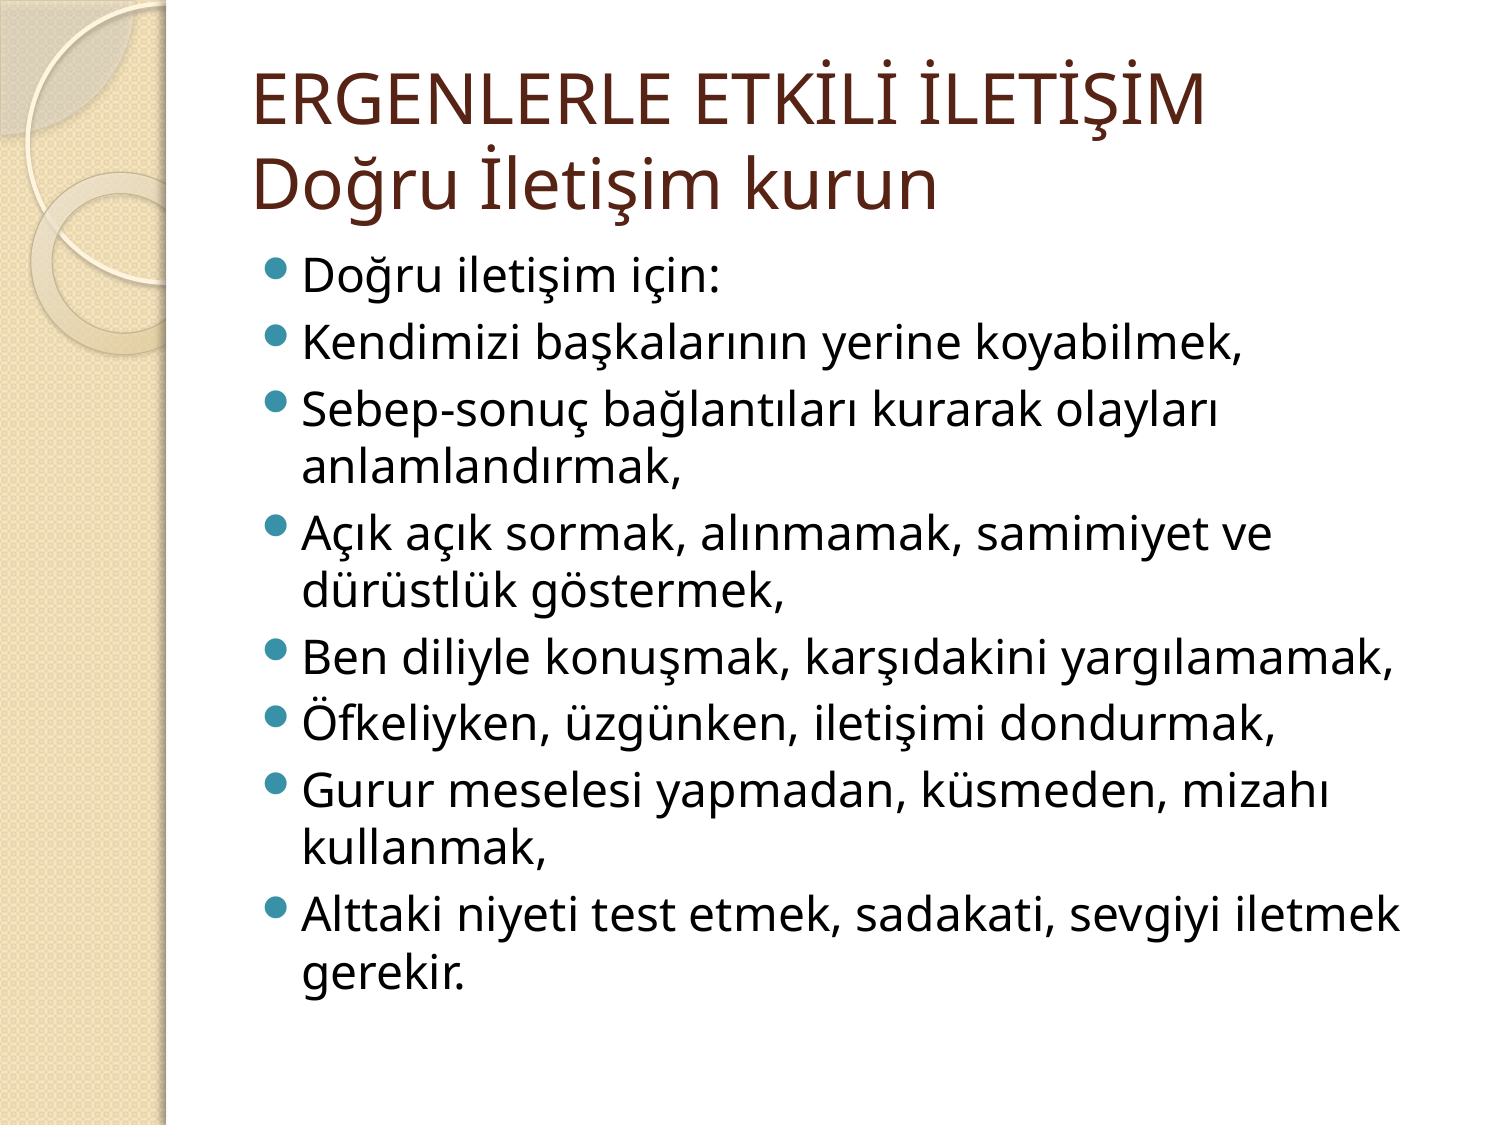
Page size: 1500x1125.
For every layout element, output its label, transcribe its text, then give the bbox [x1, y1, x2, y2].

list Doğru iletişim için: Kendimizi başkalarının yerine koyabilmek, Sebep-sonuç bağlantıları kurarak olayları anlamlandırmak, Açık açık sormak, alınmamak, samimiyet ve dürüstlük göstermek, Ben diliyle konuşmak, karşıdakini yargılamamak, Öfkeliyken, üzgünken, iletişimi dondurmak, Gurur meselesi yapmadan, küsmeden, mizahı kullanmak, Alttaki niyeti test etmek, sadakati, sevgiyi iletmek gerekir. [235, 237, 1466, 1025]
title ERGENLERLE ETKİLİ İLETİŞİM Doğru İletişim kurun [235, 45, 1466, 233]
